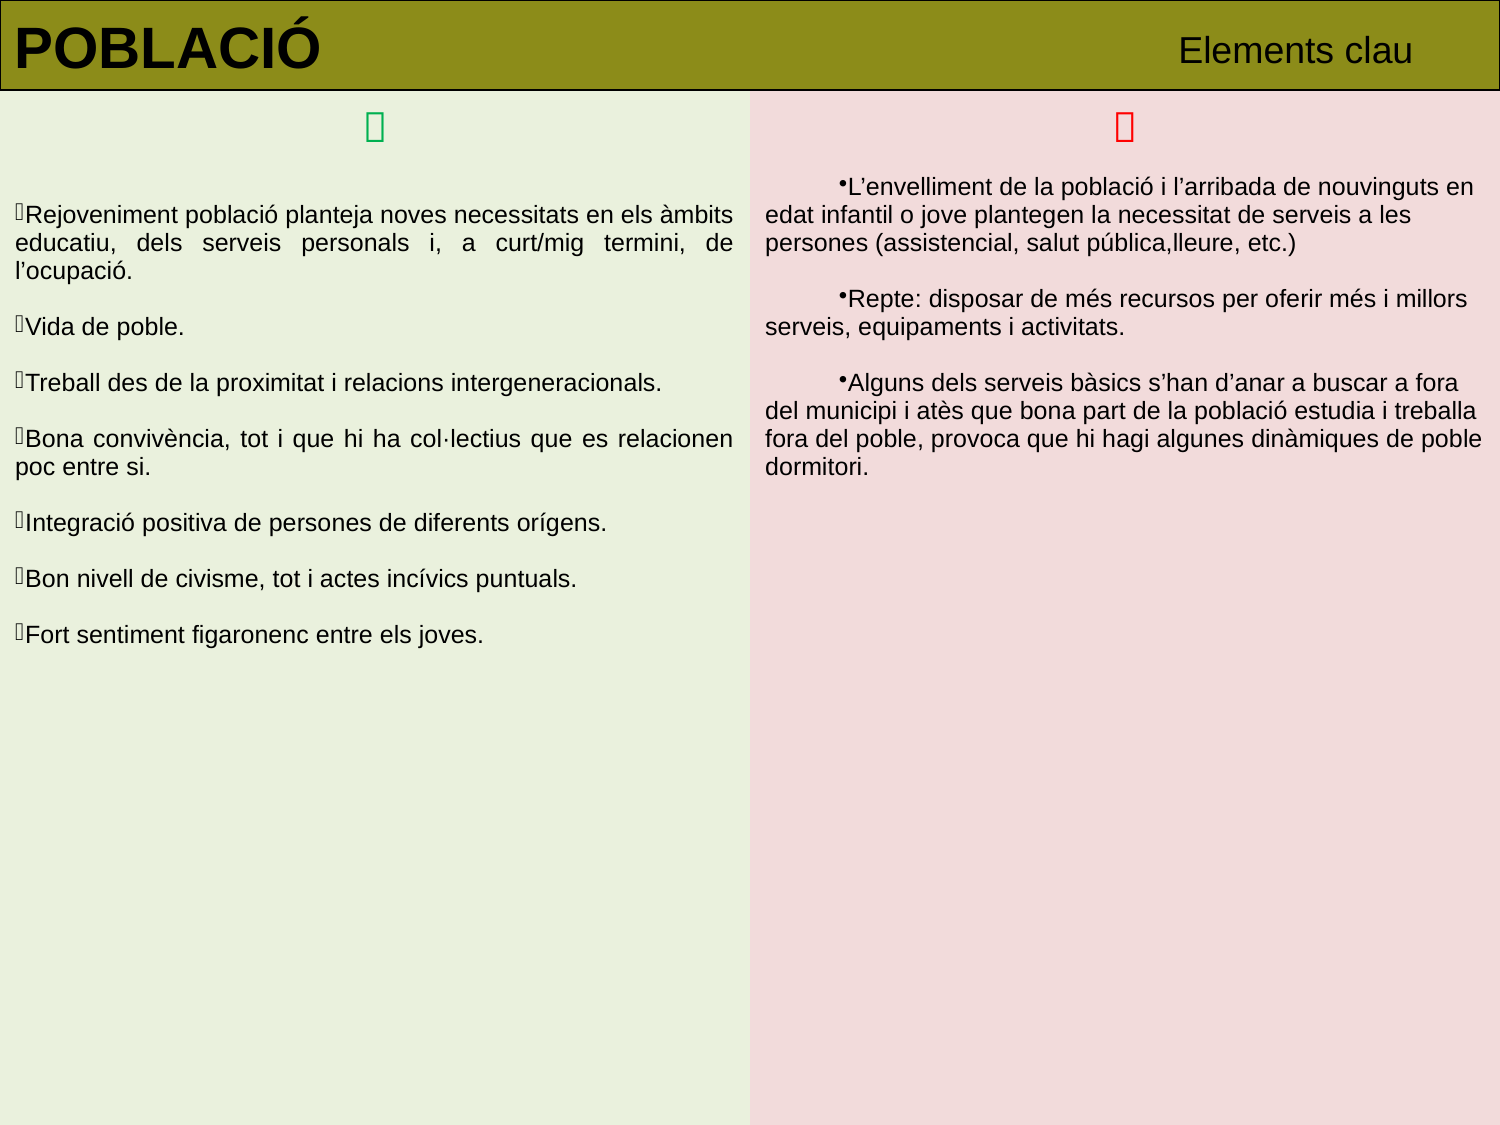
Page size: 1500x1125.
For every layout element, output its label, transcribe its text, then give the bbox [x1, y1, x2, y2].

text_box Elements clau [1163, 18, 1500, 79]
table_header  [0, 91, 750, 165]
text_box POBLACIÓ [0, 0, 1500, 91]
table_cell Rejoveniment població planteja noves necessitats en els àmbits educatiu, dels serveis personals i, a curt/mig termini, de l’ocupació. Vida de poble. Treball des de la proximitat i relacions intergeneracionals. Bona convivència, tot i que hi ha col·lectius que es relacionen poc entre si. Integració positiva de persones de diferents orígens. Bon nivell de civisme, tot i actes incívics puntuals. Fort sentiment figaronenc entre els joves. [0, 165, 750, 1125]
table_header  [750, 91, 1500, 165]
table_cell L’envelliment de la població i l’arribada de nouvinguts en edat infantil o jove plantegen la necessitat de serveis a les persones (assistencial, salut pública,lleure, etc.) Repte: disposar de més recursos per oferir més i millors serveis, equipaments i activitats. Alguns dels serveis bàsics s’han d’anar a buscar a fora del municipi i atès que bona part de la població estudia i treballa fora del poble, provoca que hi hagi algunes dinàmiques de poble dormitori. [750, 165, 1500, 1125]
